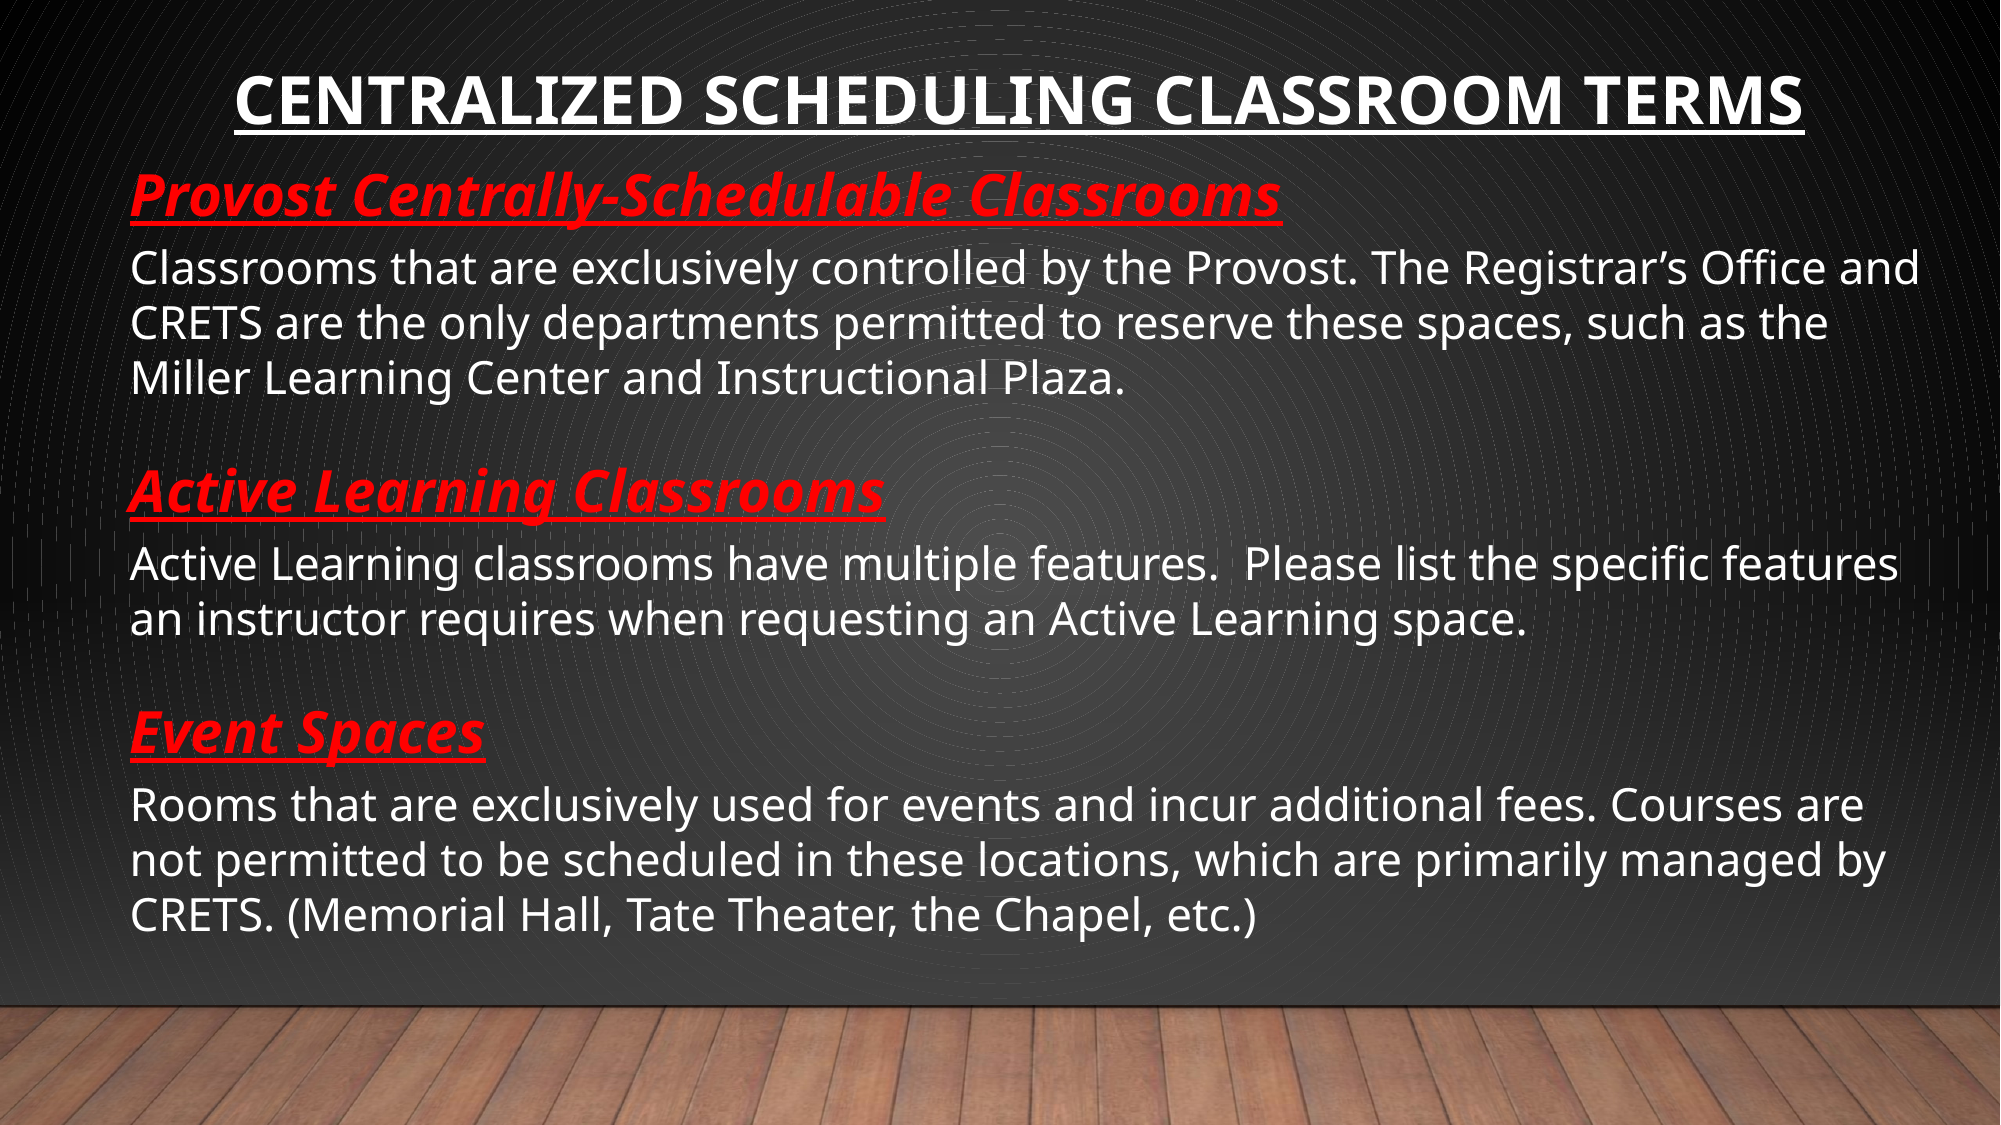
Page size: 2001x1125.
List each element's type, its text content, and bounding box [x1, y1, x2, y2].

list Provost Centrally-Schedulable Classrooms Classrooms that are exclusively controlled by the Provost. The Registrar’s Office and CRETS are the only departments permitted to reserve these spaces, such as the Miller Learning Center and Instructional Plaza. Active Learning Classrooms Active Learning classrooms have multiple features. Please list the specific features an instructor requires when requesting an Active Learning space. Event Spaces Rooms that are exclusively used for events and incur additional fees. Courses are not permitted to be scheduled in these locations, which are primarily managed by CRETS. (Memorial Hall, Tate Theater, the Chapel, etc.) [39, 110, 1961, 1015]
title Centralized scheduling classroom terms [147, 64, 1892, 110]
picture [0, 1005, 2000, 1125]
